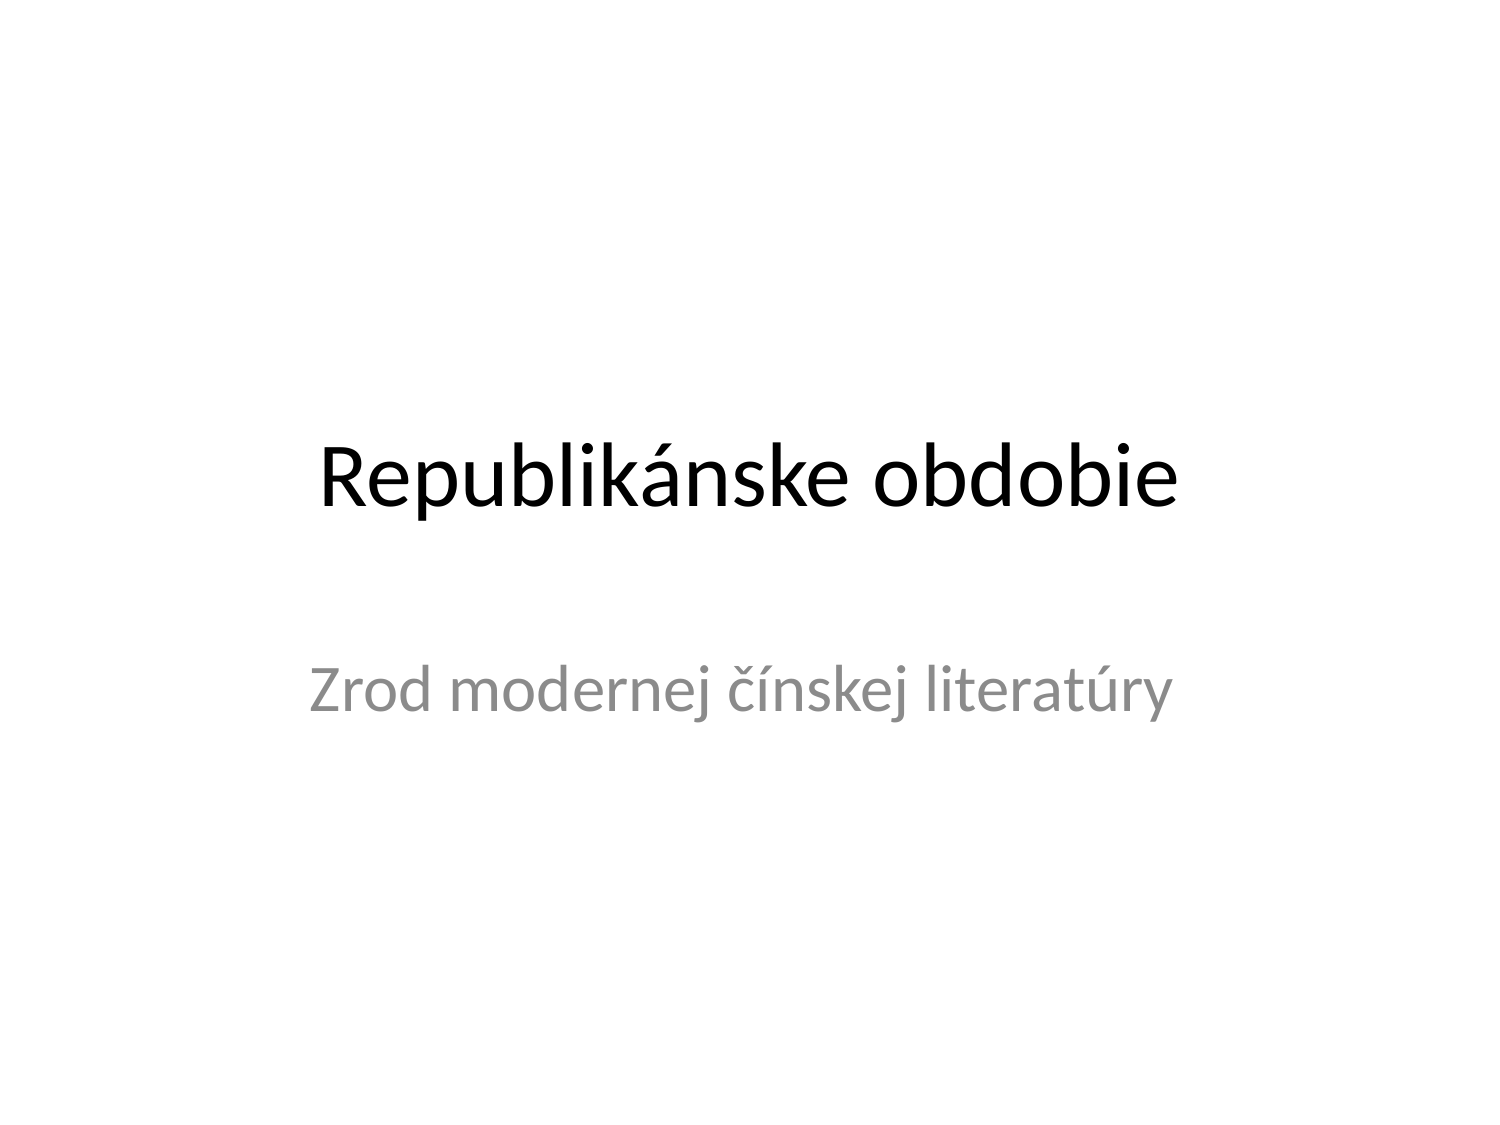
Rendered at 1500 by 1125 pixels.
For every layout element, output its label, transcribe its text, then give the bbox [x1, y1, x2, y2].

subtitle Zrod modernej čínskej literatúry [225, 637, 1275, 925]
title Republikánske obdobie [112, 349, 1388, 591]
